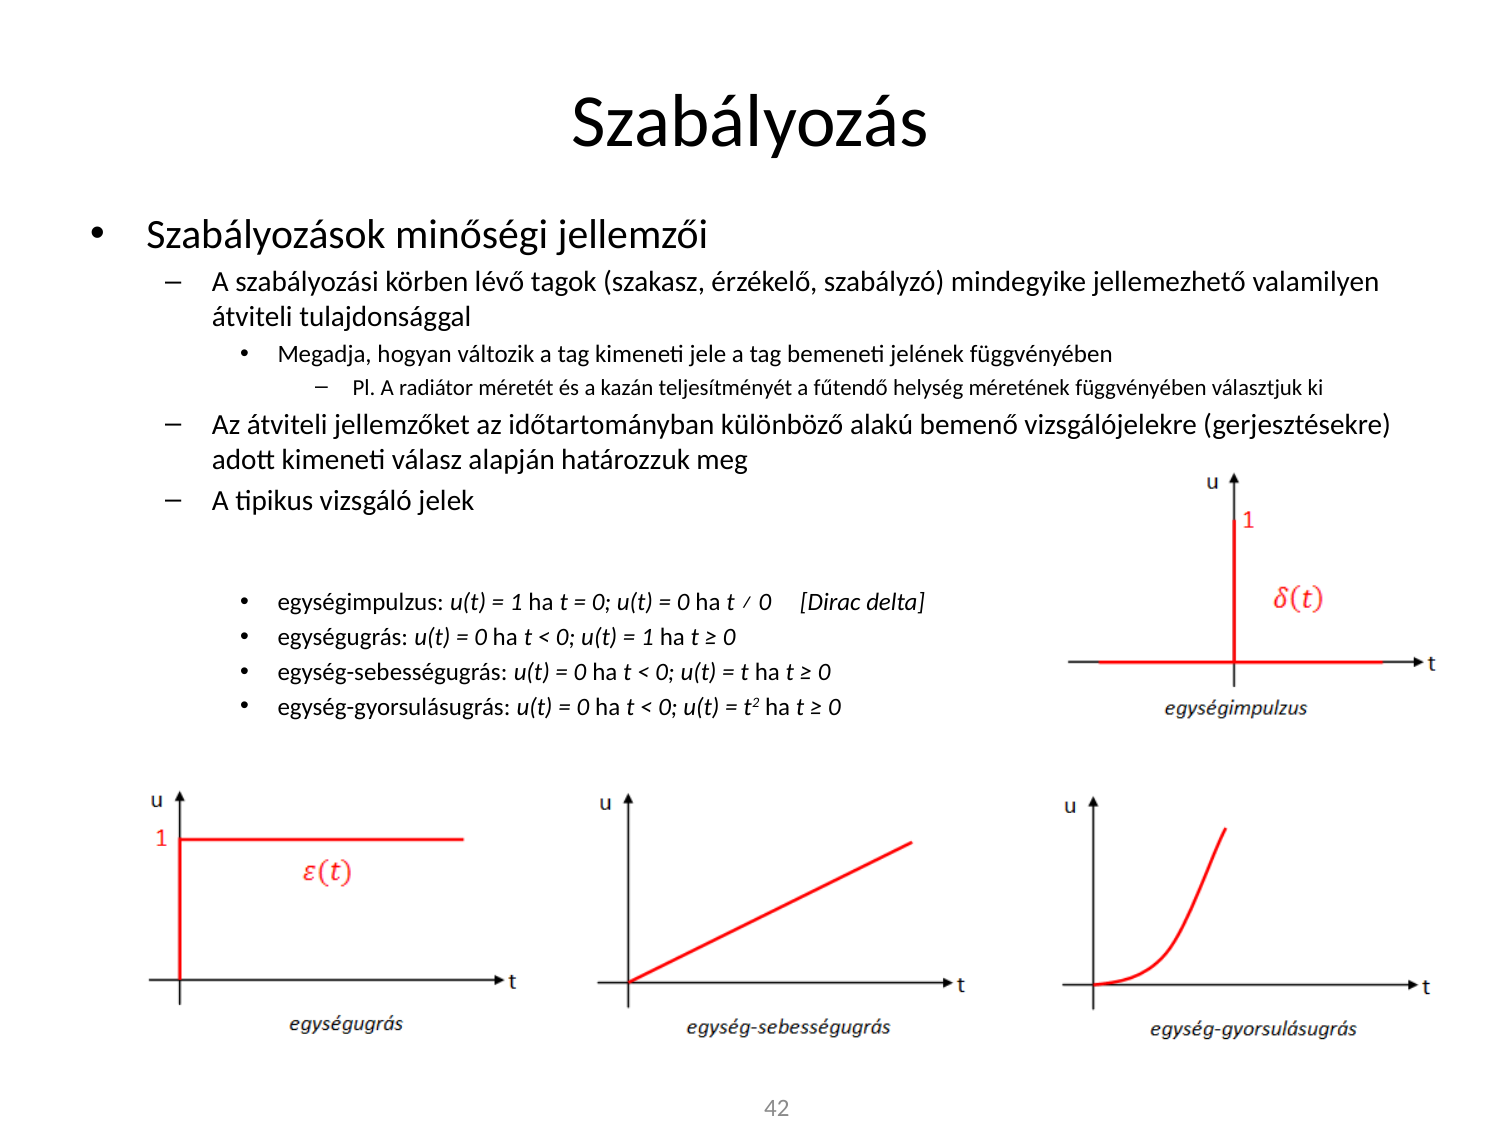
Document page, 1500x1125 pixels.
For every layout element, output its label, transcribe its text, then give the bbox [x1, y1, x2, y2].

slide_number 42 [714, 1088, 839, 1125]
picture [1042, 460, 1450, 726]
list Szabályozások minőségi jellemzői A szabályozási körben lévő tagok (szakasz, érzékelő, szabályzó) mindegyike jellemezhető valamilyen átviteli tulajdonsággal Megadja, hogyan változik a tag kimeneti jele a tag bemeneti jelének függvényében Pl. A radiátor méretét és a kazán teljesítményét a fűtendő helység méretének függvényében választjuk ki Az átviteli jellemzőket az időtartományban különböző alakú bemenő vizsgálójelekre (gerjesztésekre) adott kimeneti válasz alapján határozzuk meg A tipikus vizsgáló jelek egységimpulzus: u(t) = 1 ha t = 0; u(t) = 0 ha t ≠ 0 [Dirac delta] egységugrás: u(t) = 0 ha t < 0; u(t) = 1 ha t ≥ 0 egység-sebességugrás: u(t) = 0 ha t < 0; u(t) = t ha t ≥ 0 egység-gyorsulásugrás: u(t) = 0 ha t < 0; u(t) = t2 ha t ≥ 0 [74, 198, 1433, 1055]
title Szabályozás [74, 44, 1426, 188]
picture [129, 772, 526, 1045]
picture [1049, 782, 1441, 1049]
picture [584, 781, 973, 1045]
